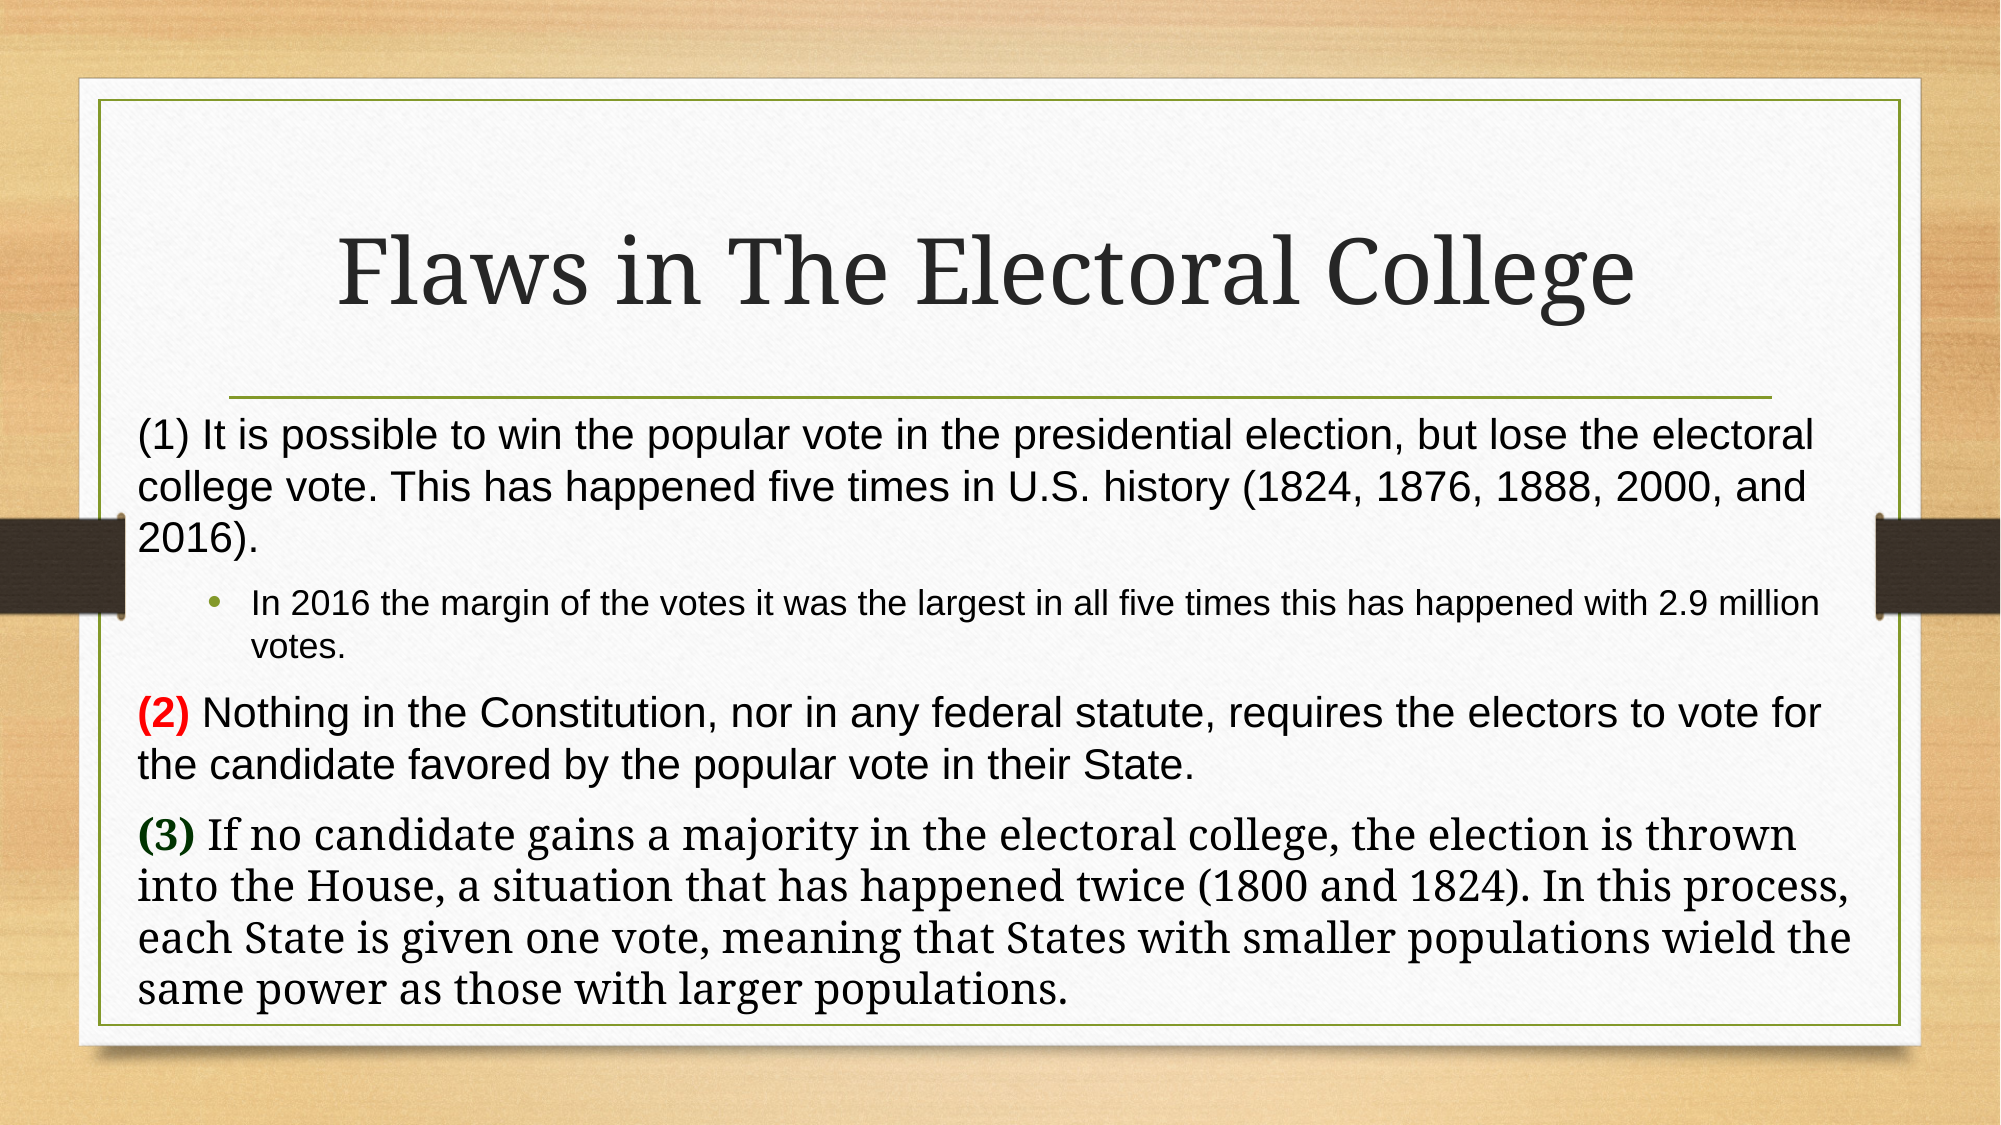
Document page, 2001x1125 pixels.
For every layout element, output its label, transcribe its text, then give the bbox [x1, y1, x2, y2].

list (1) It is possible to win the popular vote in the presidential election, but lose the electoral college vote. This has happened five times in U.S. history (1824, 1876, 1888, 2000, and 2016). In 2016 the margin of the votes it was the largest in all five times this has happened with 2.9 million votes. (2) Nothing in the Constitution, nor in any federal statute, requires the electors to vote for the candidate favored by the popular vote in their State. (3) If no candidate gains a majority in the electoral college, the election is thrown into the House, a situation that has happened twice (1800 and 1824). In this process, each State is given one vote, meaning that States with smaller populations wield the same power as those with larger populations. [122, 399, 1872, 1023]
title Flaws in The Electoral College [212, 161, 1788, 375]
picture [0, 0, 2001, 1125]
